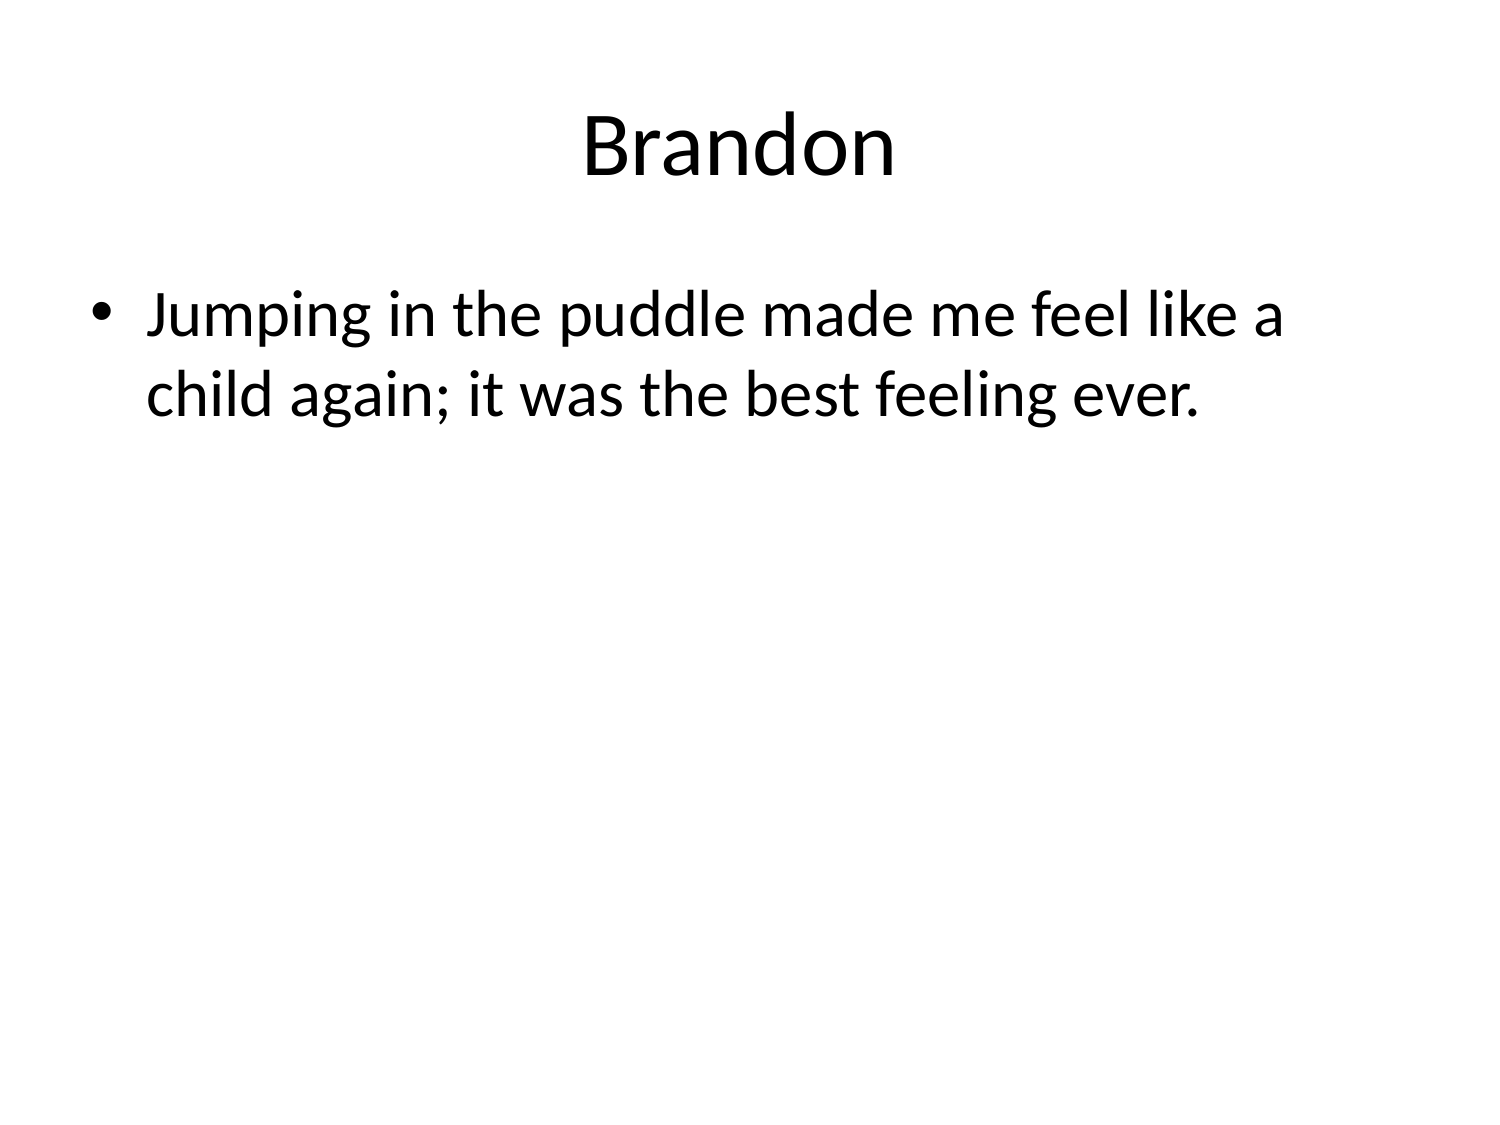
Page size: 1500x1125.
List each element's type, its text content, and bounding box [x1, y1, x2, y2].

title Brandon [75, 45, 1425, 233]
list Jumping in the puddle made me feel like a child again; it was the best feeling ever. [75, 262, 1425, 1005]
